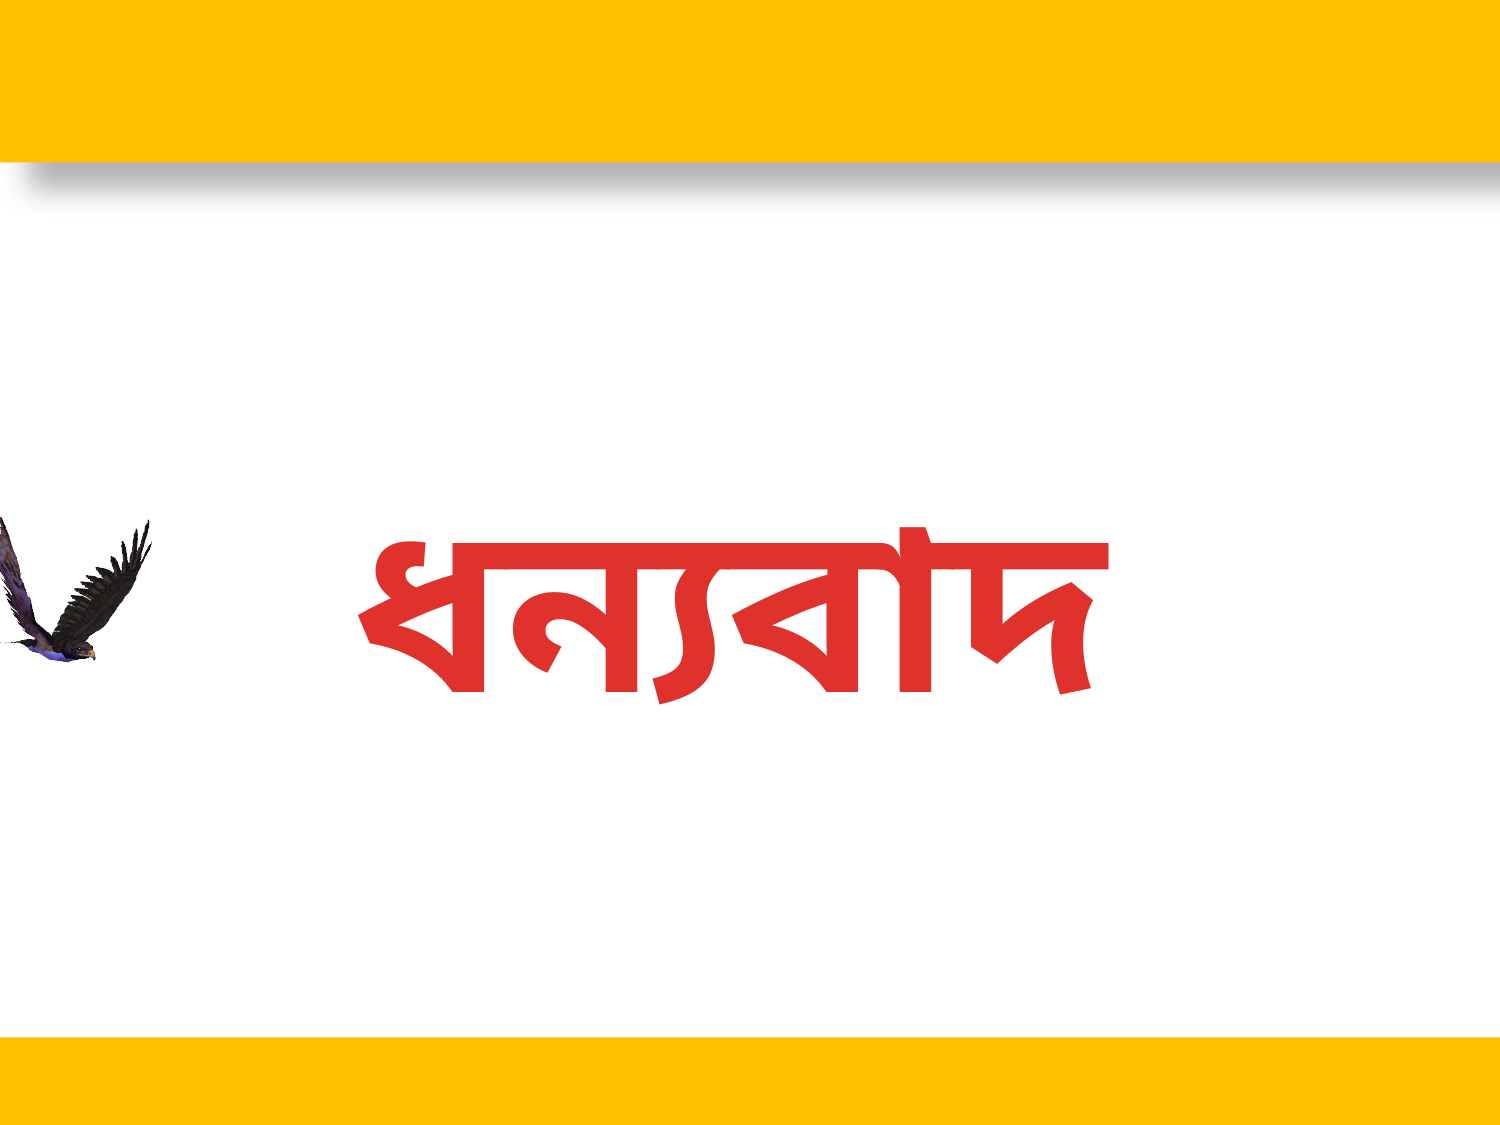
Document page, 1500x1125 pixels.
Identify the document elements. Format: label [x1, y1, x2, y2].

text_box [0, 0, 1500, 1125]
